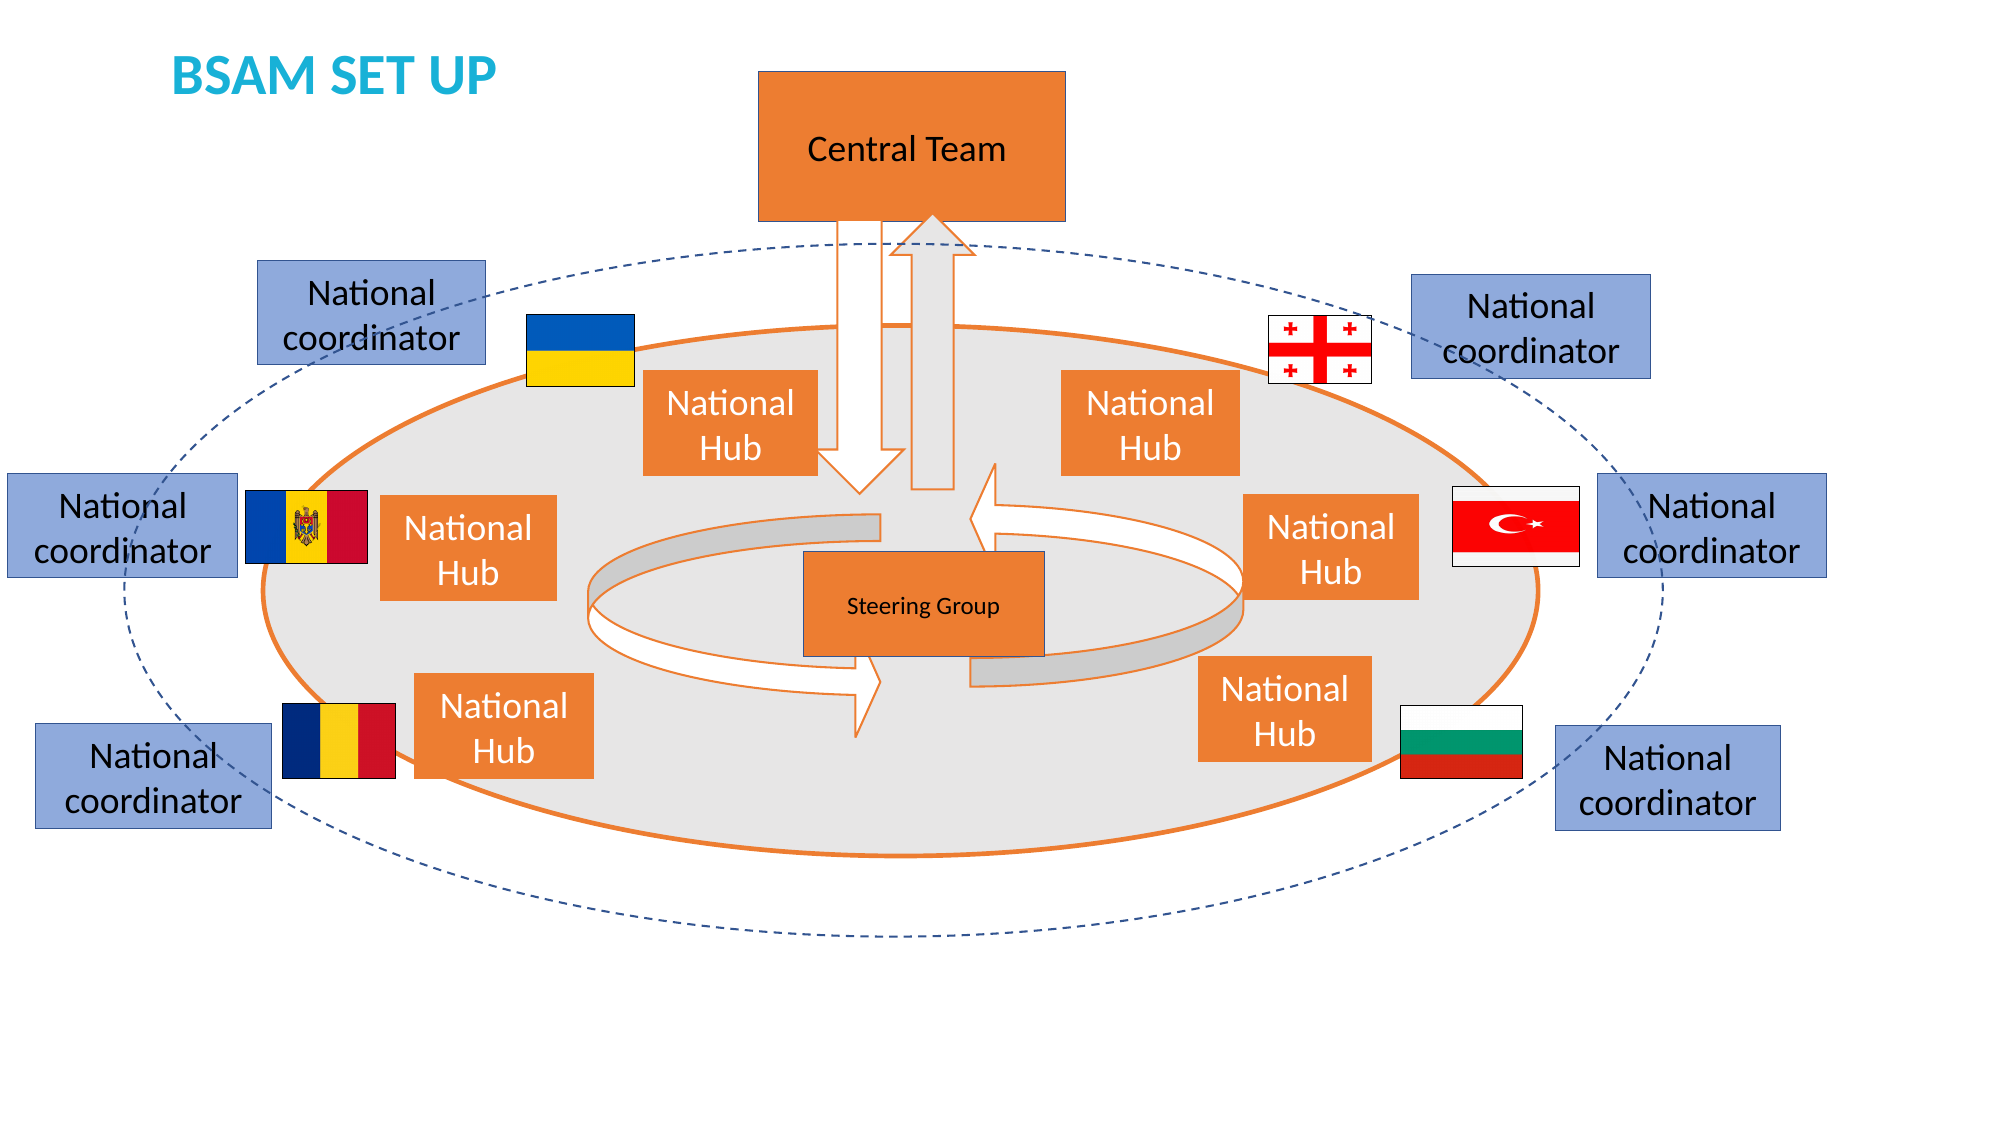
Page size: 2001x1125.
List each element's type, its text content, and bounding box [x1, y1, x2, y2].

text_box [7, 71, 1827, 937]
text_box BSAM set up [156, 28, 1627, 71]
